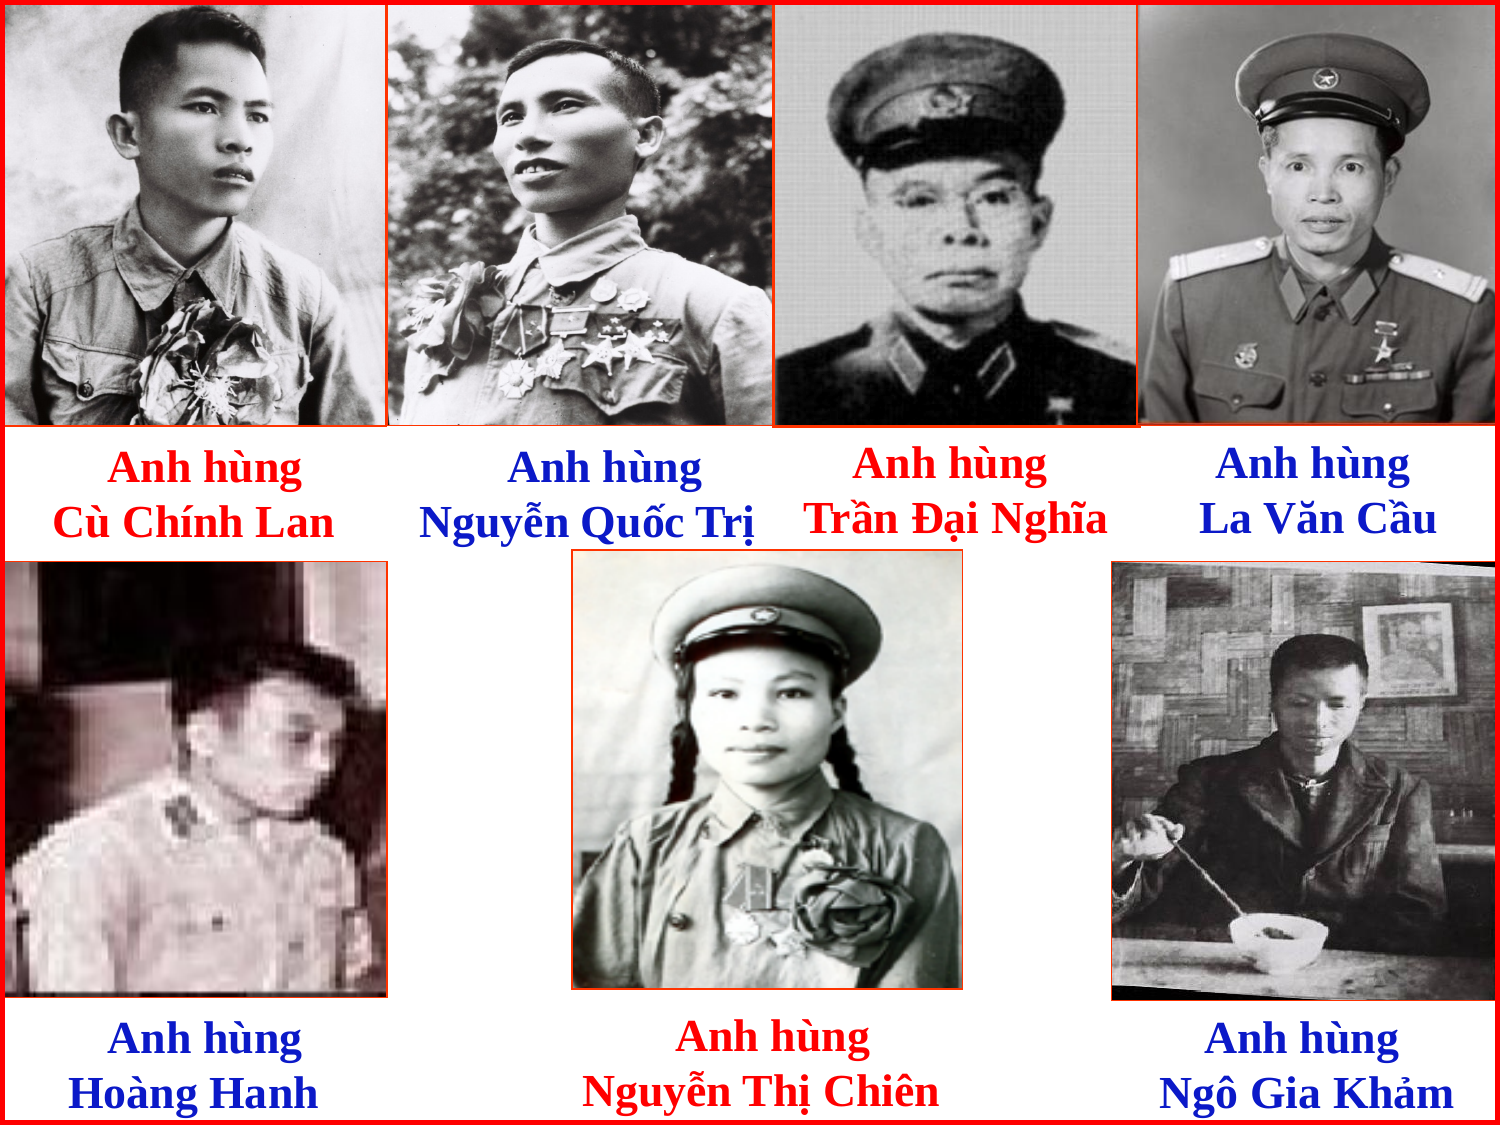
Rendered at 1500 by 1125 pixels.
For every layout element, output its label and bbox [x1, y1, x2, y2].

picture [0, 562, 387, 998]
picture [0, 0, 386, 426]
picture [572, 550, 962, 989]
text_box [0, 433, 1500, 1125]
picture [1112, 562, 1500, 1001]
picture [387, 0, 1500, 426]
